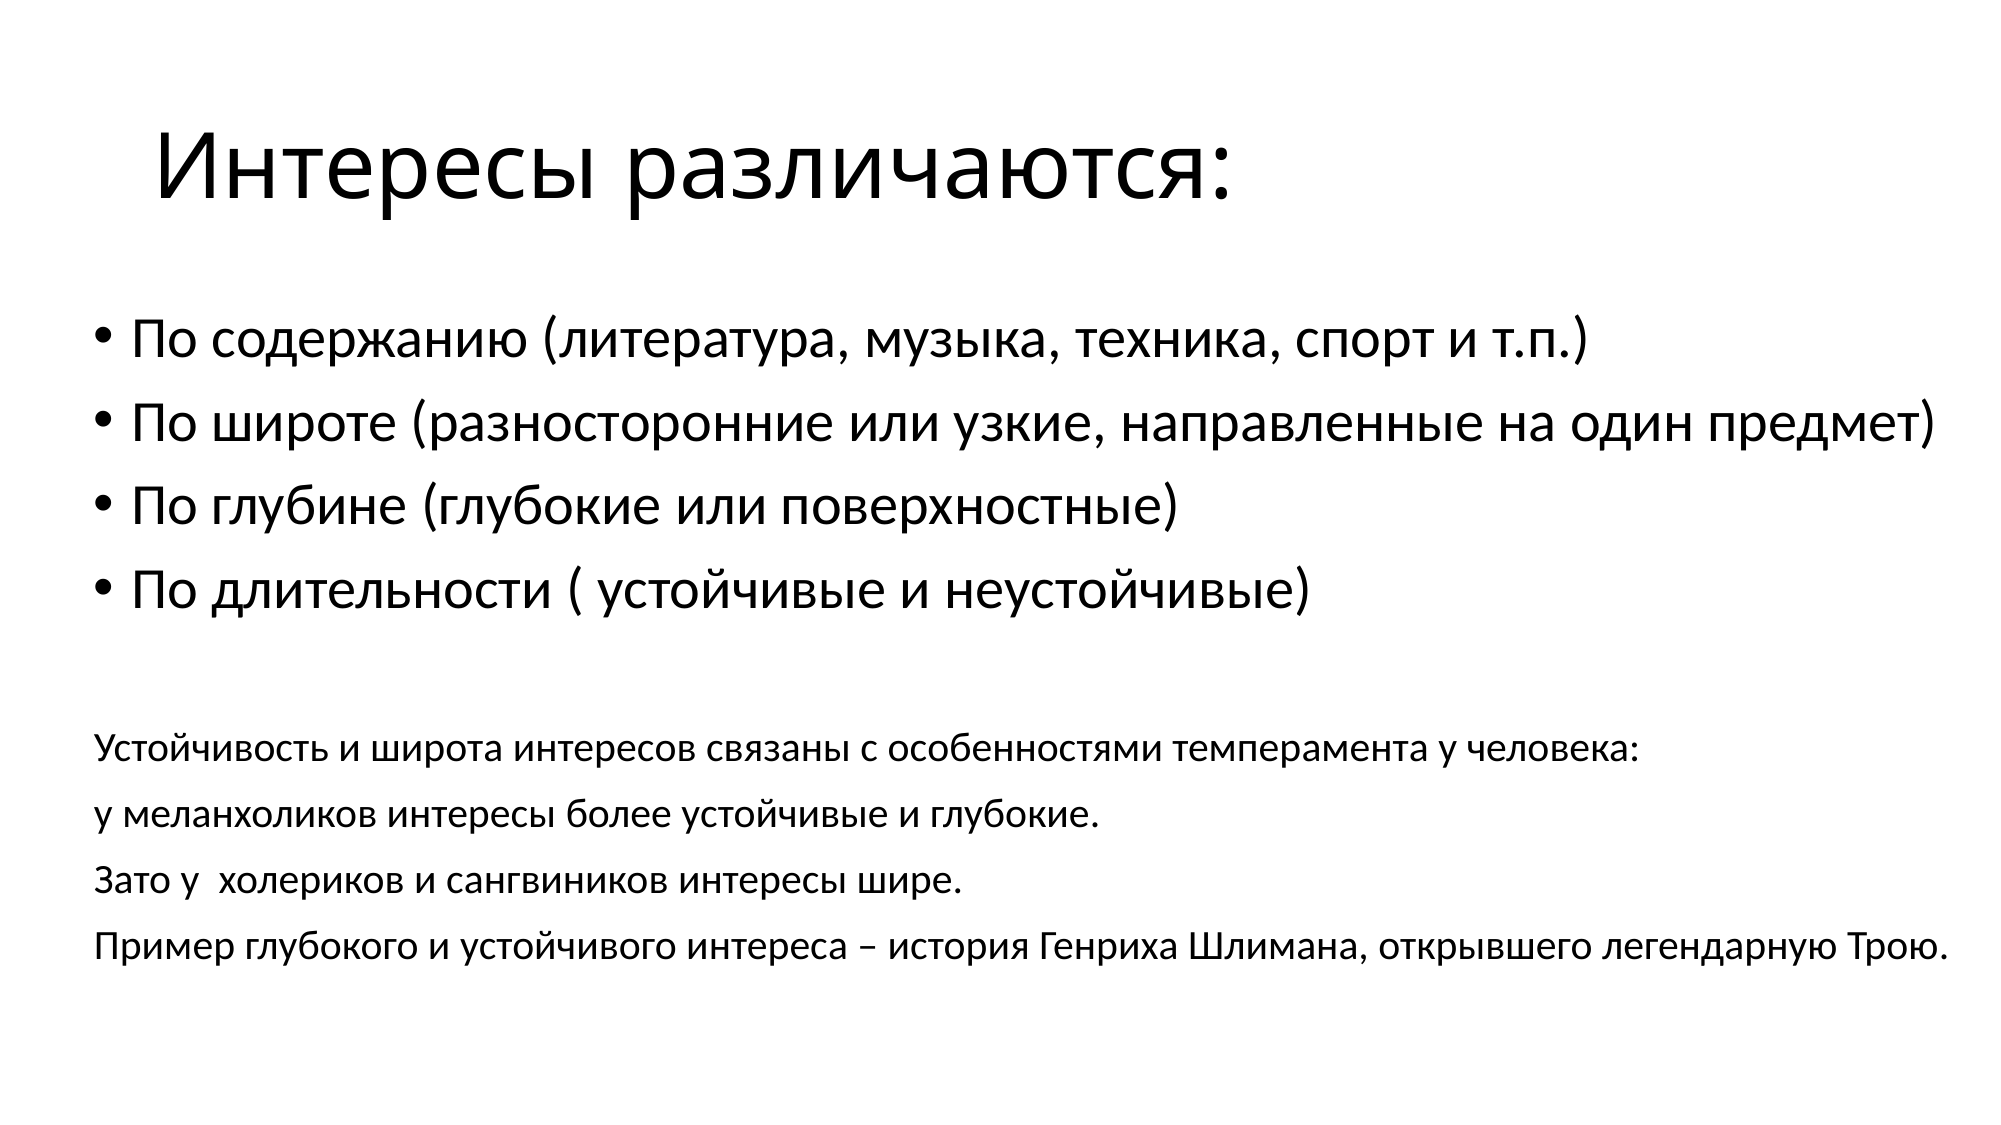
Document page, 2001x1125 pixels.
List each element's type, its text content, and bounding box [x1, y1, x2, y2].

list По содержанию (литература, музыка, техника, спорт и т.п.) По широте (разносторонние или узкие, направленные на один предмет) По глубине (глубокие или поверхностные) По длительности ( устойчивые и неустойчивые) Устойчивость и широта интересов связаны с особенностями темперамента у человека: у меланхоликов интересы более устойчивые и глубокие. Зато у холериков и сангвиников интересы шире. Пример глубокого и устойчивого интереса – история Генриха Шлимана, открывшего легендарную Трою. [78, 299, 2000, 1094]
title Интересы различаются: [137, 59, 1863, 278]
